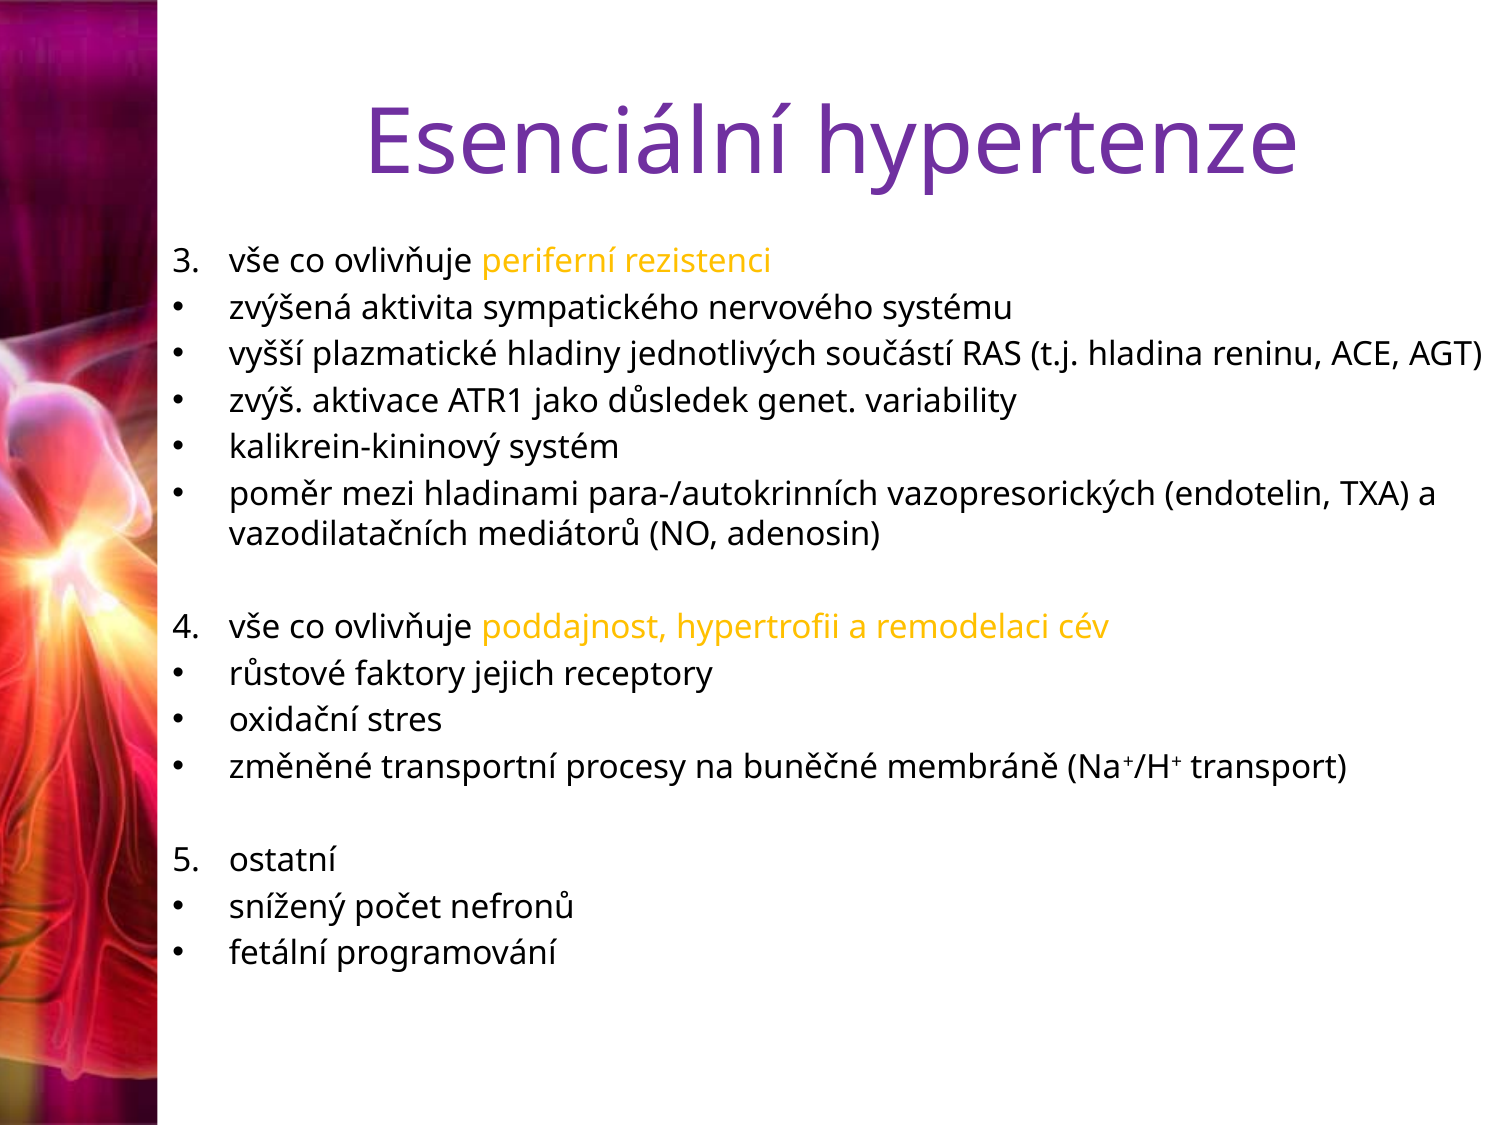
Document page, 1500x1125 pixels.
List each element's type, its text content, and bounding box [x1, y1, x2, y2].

list vše co ovlivňuje periferní rezistenci zvýšená aktivita sympatického nervového systému vyšší plazmatické hladiny jednotlivých součástí RAS (t.j. hladina reninu, ACE, AGT) zvýš. aktivace ATR1 jako důsledek genet. variability kalikrein-kininový systém poměr mezi hladinami para-/autokrinních vazopresorických (endotelin, TXA) a vazodilatačních mediátorů (NO, adenosin) vše co ovlivňuje poddajnost, hypertrofii a remodelaci cév růstové faktory jejich receptory oxidační stres změněné transportní procesy na buněčné membráně (Na+/H+ transport) ostatní snížený počet nefronů fetální programování [162, 231, 1500, 975]
picture [0, 0, 158, 1125]
title Esenciální hypertenze [162, 42, 1500, 231]
